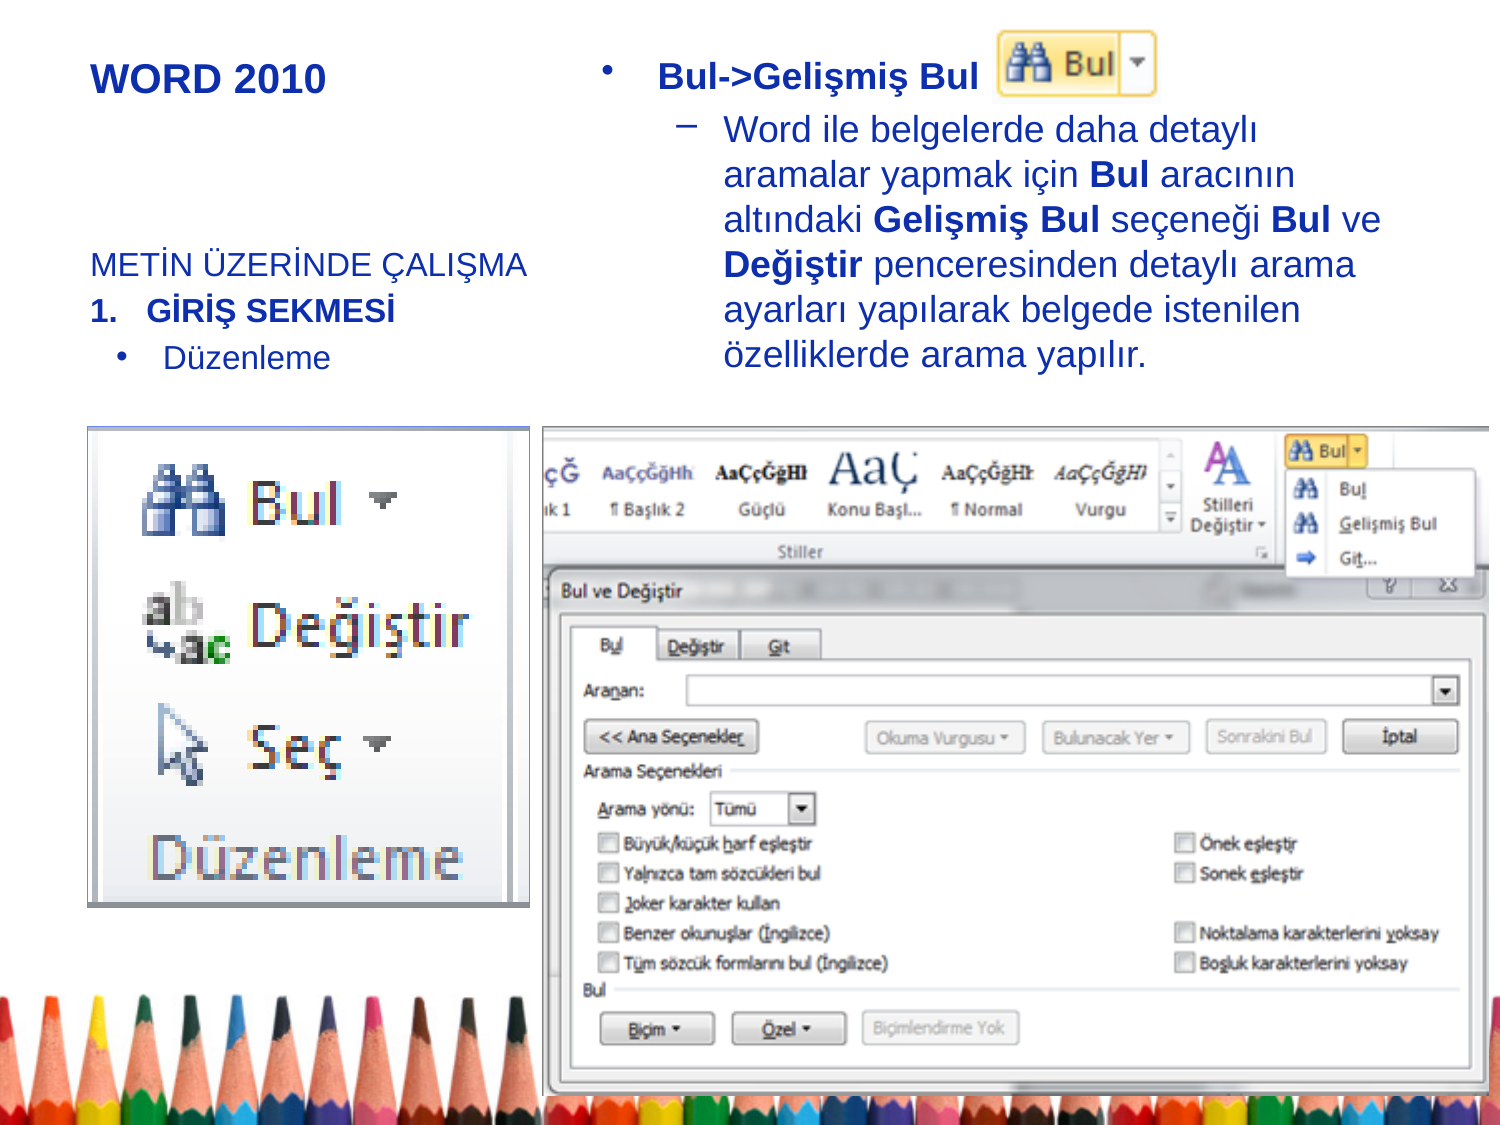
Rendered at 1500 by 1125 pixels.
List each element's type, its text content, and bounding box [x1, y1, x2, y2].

list Bul->Gelişmiş Bul Word ile belgelerde daha detaylı aramalar yapmak için Bul aracının altındaki Gelişmiş Bul seçeneği Bul ve Değiştir penceresinden detaylı arama ayarları yapılarak belgede istenilen özelliklerde arama yapılır. [586, 44, 1425, 424]
title WORD 2010 [75, 44, 569, 235]
list METİN ÜZERİNDE ÇALIŞMA Giriş Sekmesi Düzenleme [75, 235, 569, 1005]
picture [0, 0, 1500, 1125]
